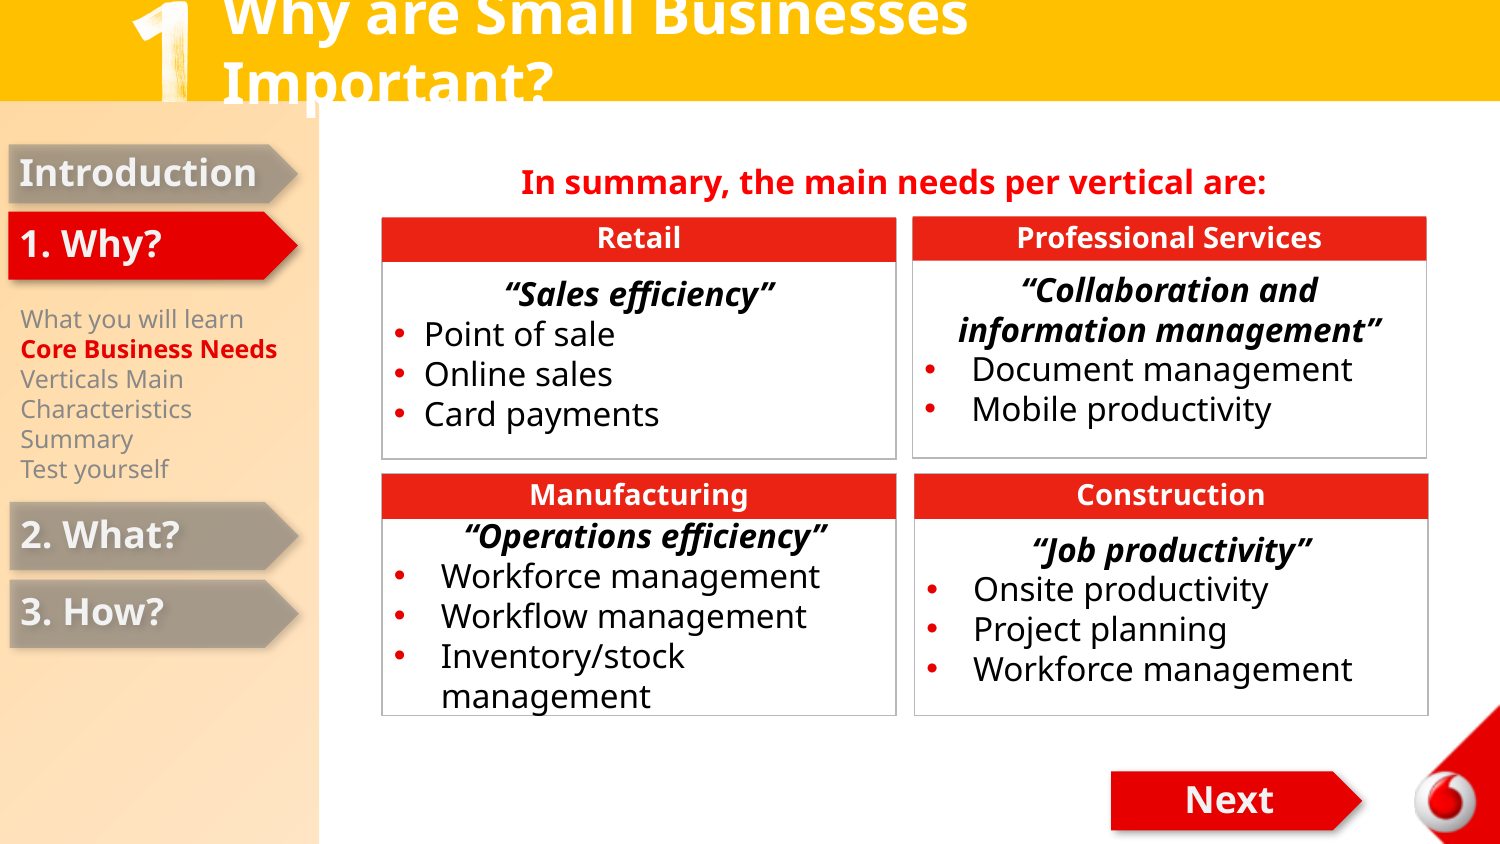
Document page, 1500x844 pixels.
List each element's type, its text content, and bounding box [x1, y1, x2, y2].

text_box In summary, the main needs per vertical are: [380, 161, 1420, 206]
text_box [337, 103, 1461, 490]
picture [132, 1, 188, 102]
text_box Why are Small Businesses Important? [321, 0, 1295, 97]
picture [1414, 703, 1500, 844]
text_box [381, 473, 897, 716]
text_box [914, 473, 1429, 716]
text_box [324, 0, 1500, 103]
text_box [0, 0, 320, 844]
text_box Next [1109, 769, 1365, 833]
text_box Retail [382, 217, 896, 262]
text_box “Sales efficiency” Point of sale Online sales Card payments [382, 262, 896, 460]
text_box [912, 216, 1427, 459]
